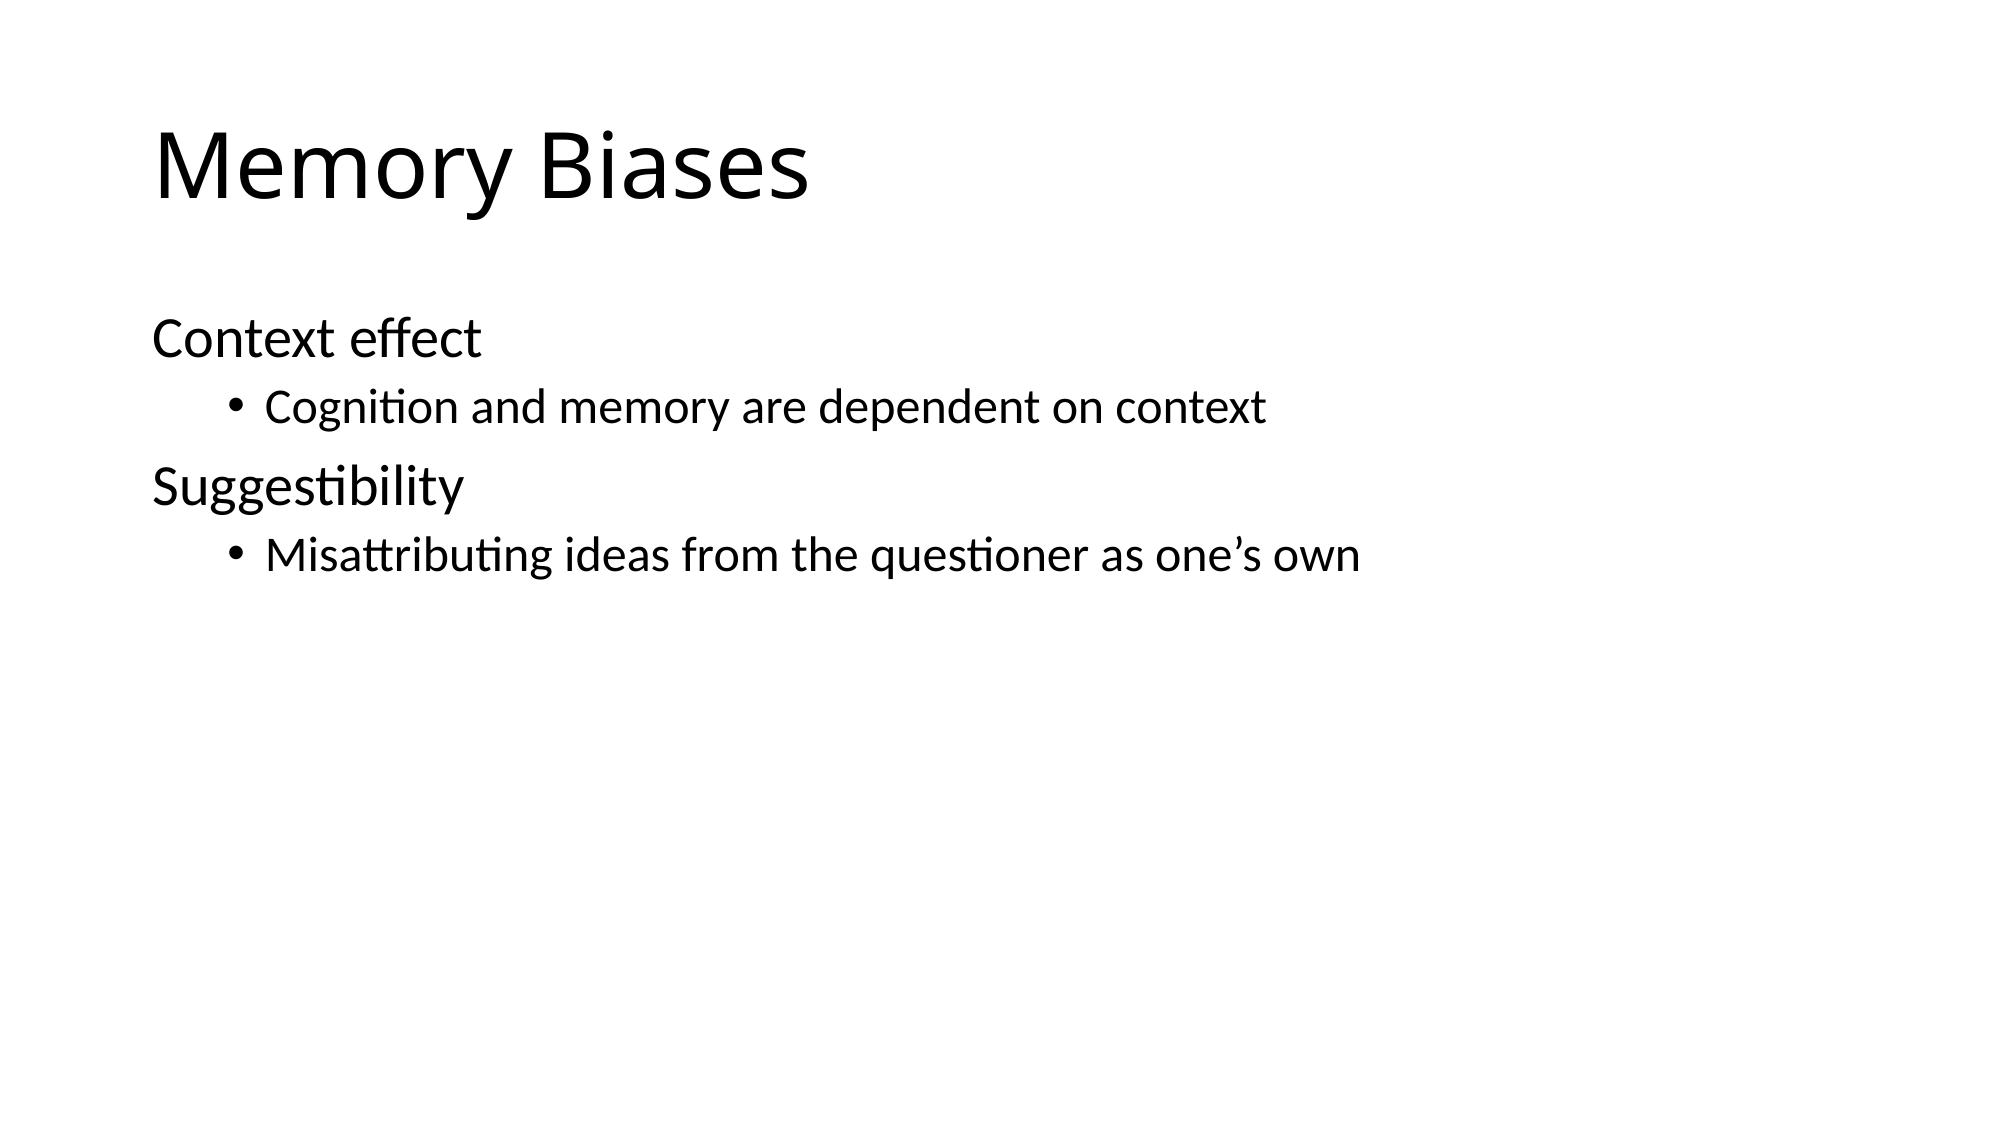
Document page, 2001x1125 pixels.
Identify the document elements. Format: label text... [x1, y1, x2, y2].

list Context effect Cognition and memory are dependent on context Suggestibility Misattributing ideas from the questioner as one’s own [137, 299, 1863, 1014]
title Memory Biases [137, 59, 1863, 278]
